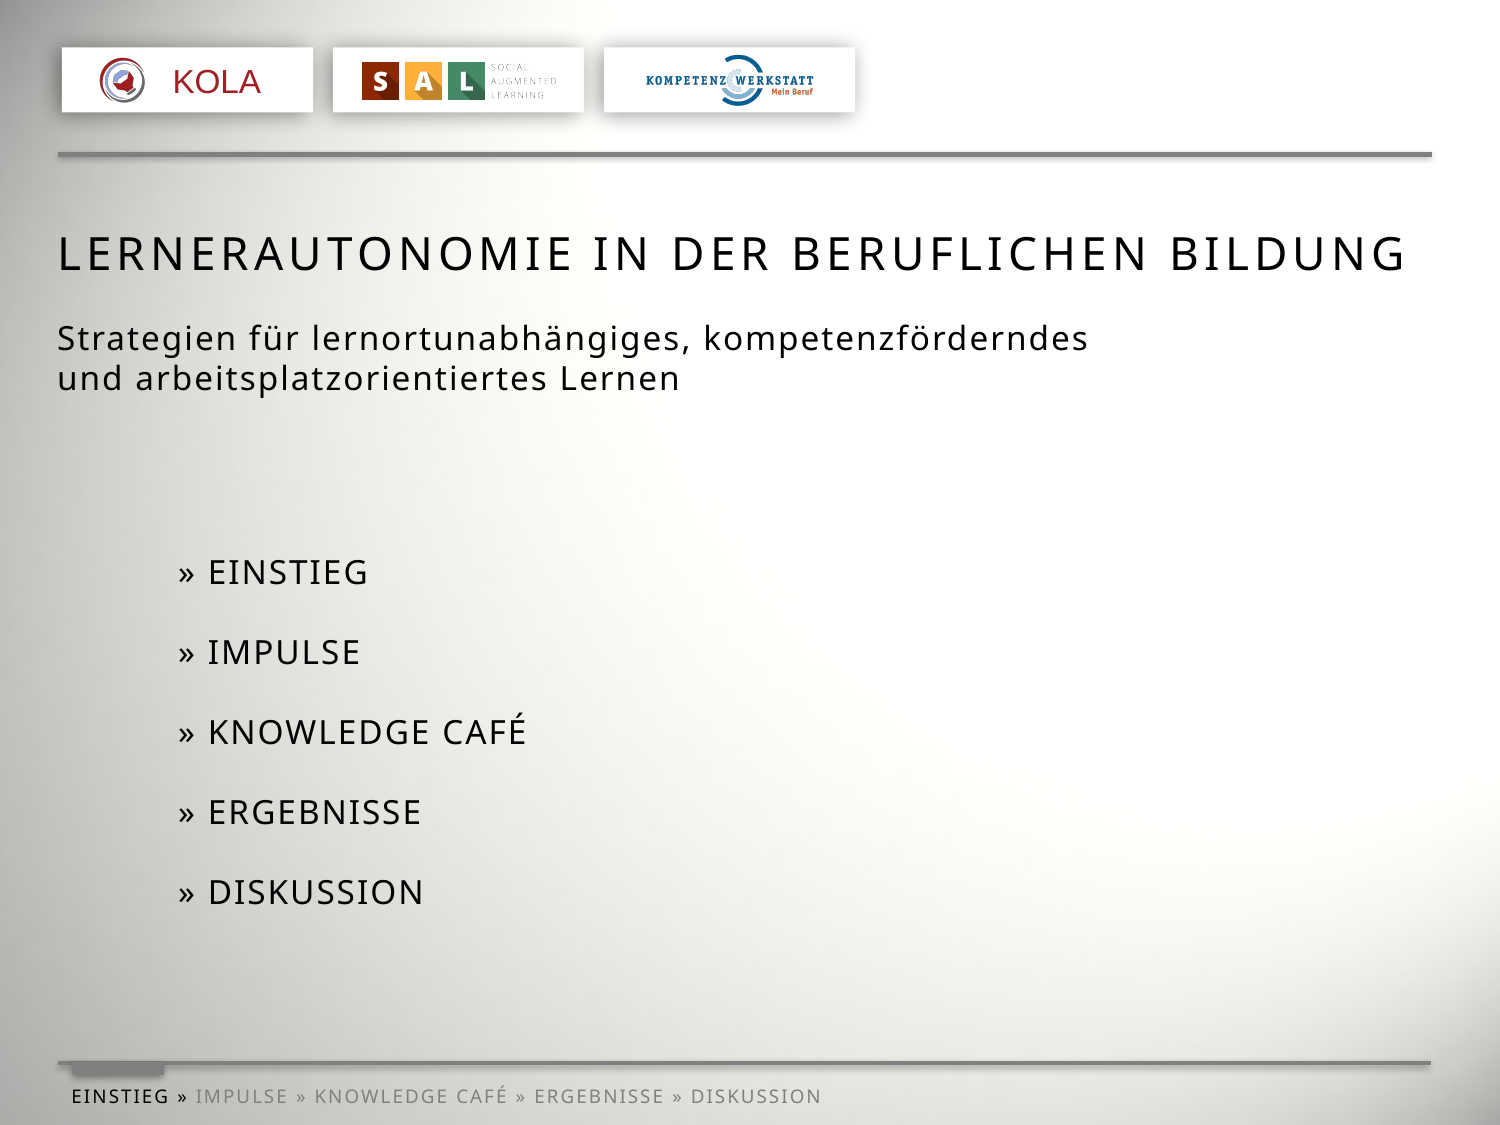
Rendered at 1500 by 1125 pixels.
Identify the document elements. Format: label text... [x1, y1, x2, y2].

picture [0, 0, 1500, 1125]
text_box » EINSTIEG » IMPULSE » KNOWLEDGE CAFÉ » ERGEBNISSE » DISKUSSION [163, 504, 1315, 919]
text_box EINSTIEG » IMPULSE » KNOWLEDGE CAFÉ » ERGEBNISSE » DISKUSSION [56, 1077, 1300, 1115]
text_box LERNERAUTONOMIE IN DER BERUFLICHEN BILDUNG Strategien für lernortunabhängiges, kompetenzförderndes und arbeitsplatzorientiertes Lernen [42, 217, 1424, 405]
